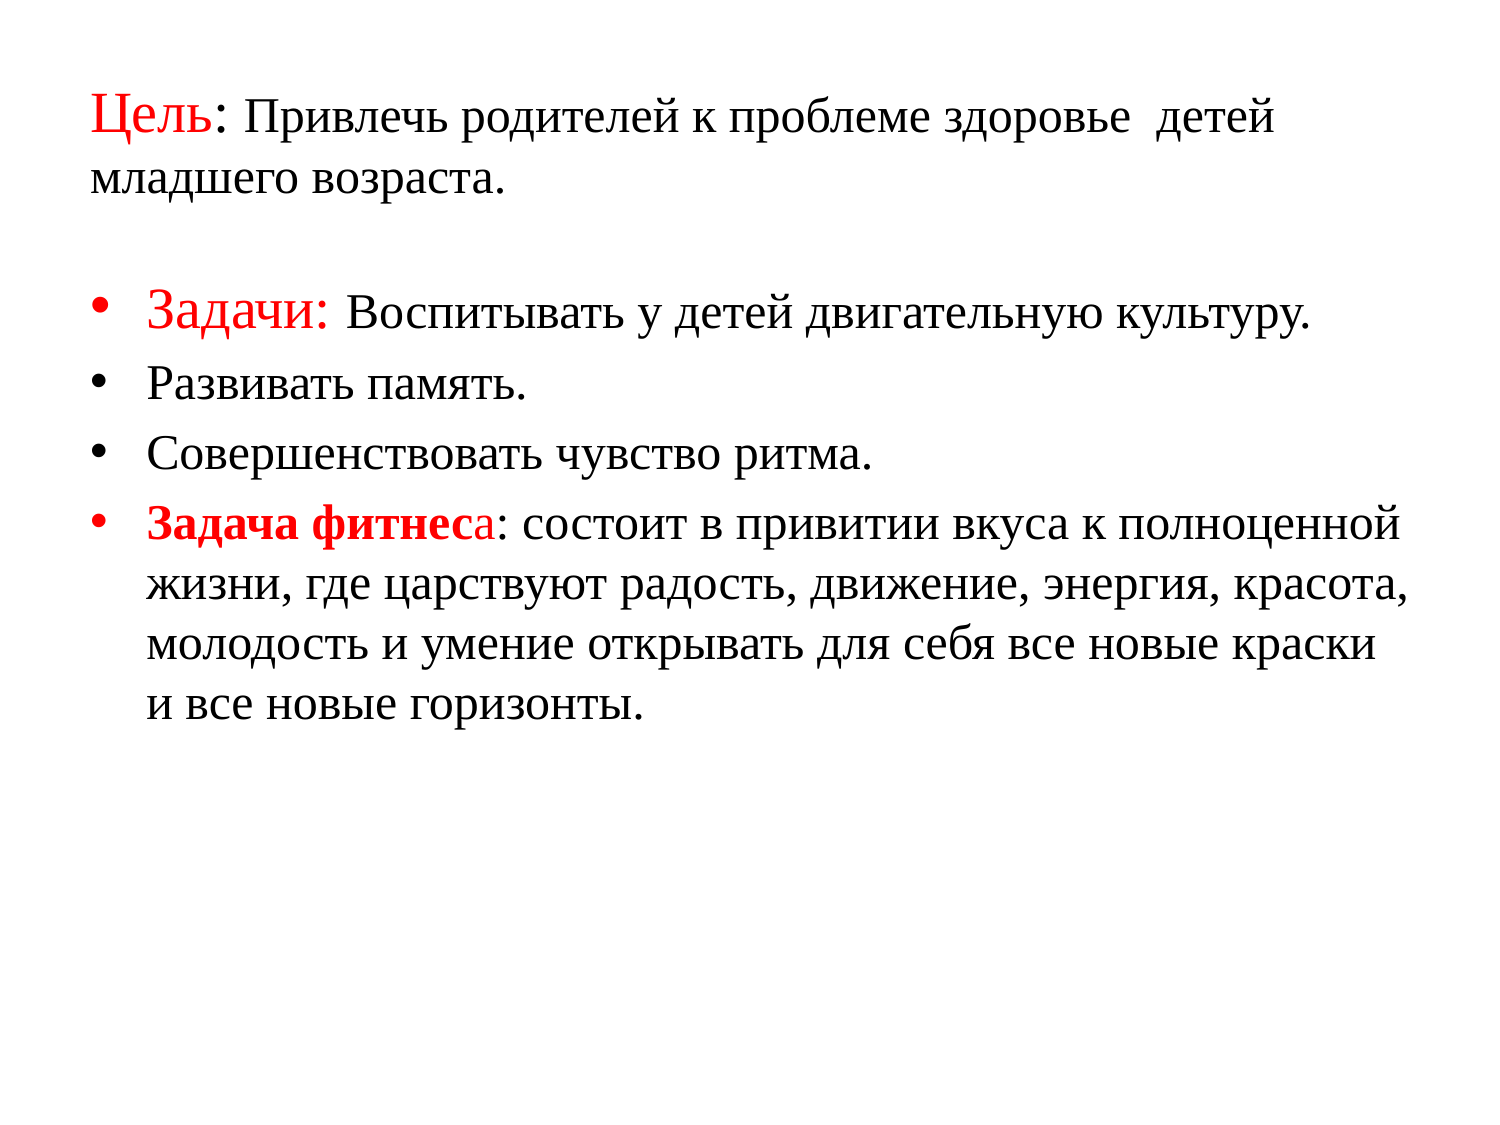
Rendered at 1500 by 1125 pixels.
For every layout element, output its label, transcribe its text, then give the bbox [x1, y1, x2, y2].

list Задачи: Воспитывать у детей двигательную культуру. Развивать память. Совершенствовать чувство ритма. Задача фитнеса: состоит в привитии вкуса к полноценной жизни, где царствуют радость, движение, энергия, красота, молодость и умение открывать для себя все новые краски и все новые горизонты. [75, 262, 1425, 1005]
title Цель: Привлечь родителей к проблеме здоровье детей младшего возраста. [75, 45, 1425, 233]
